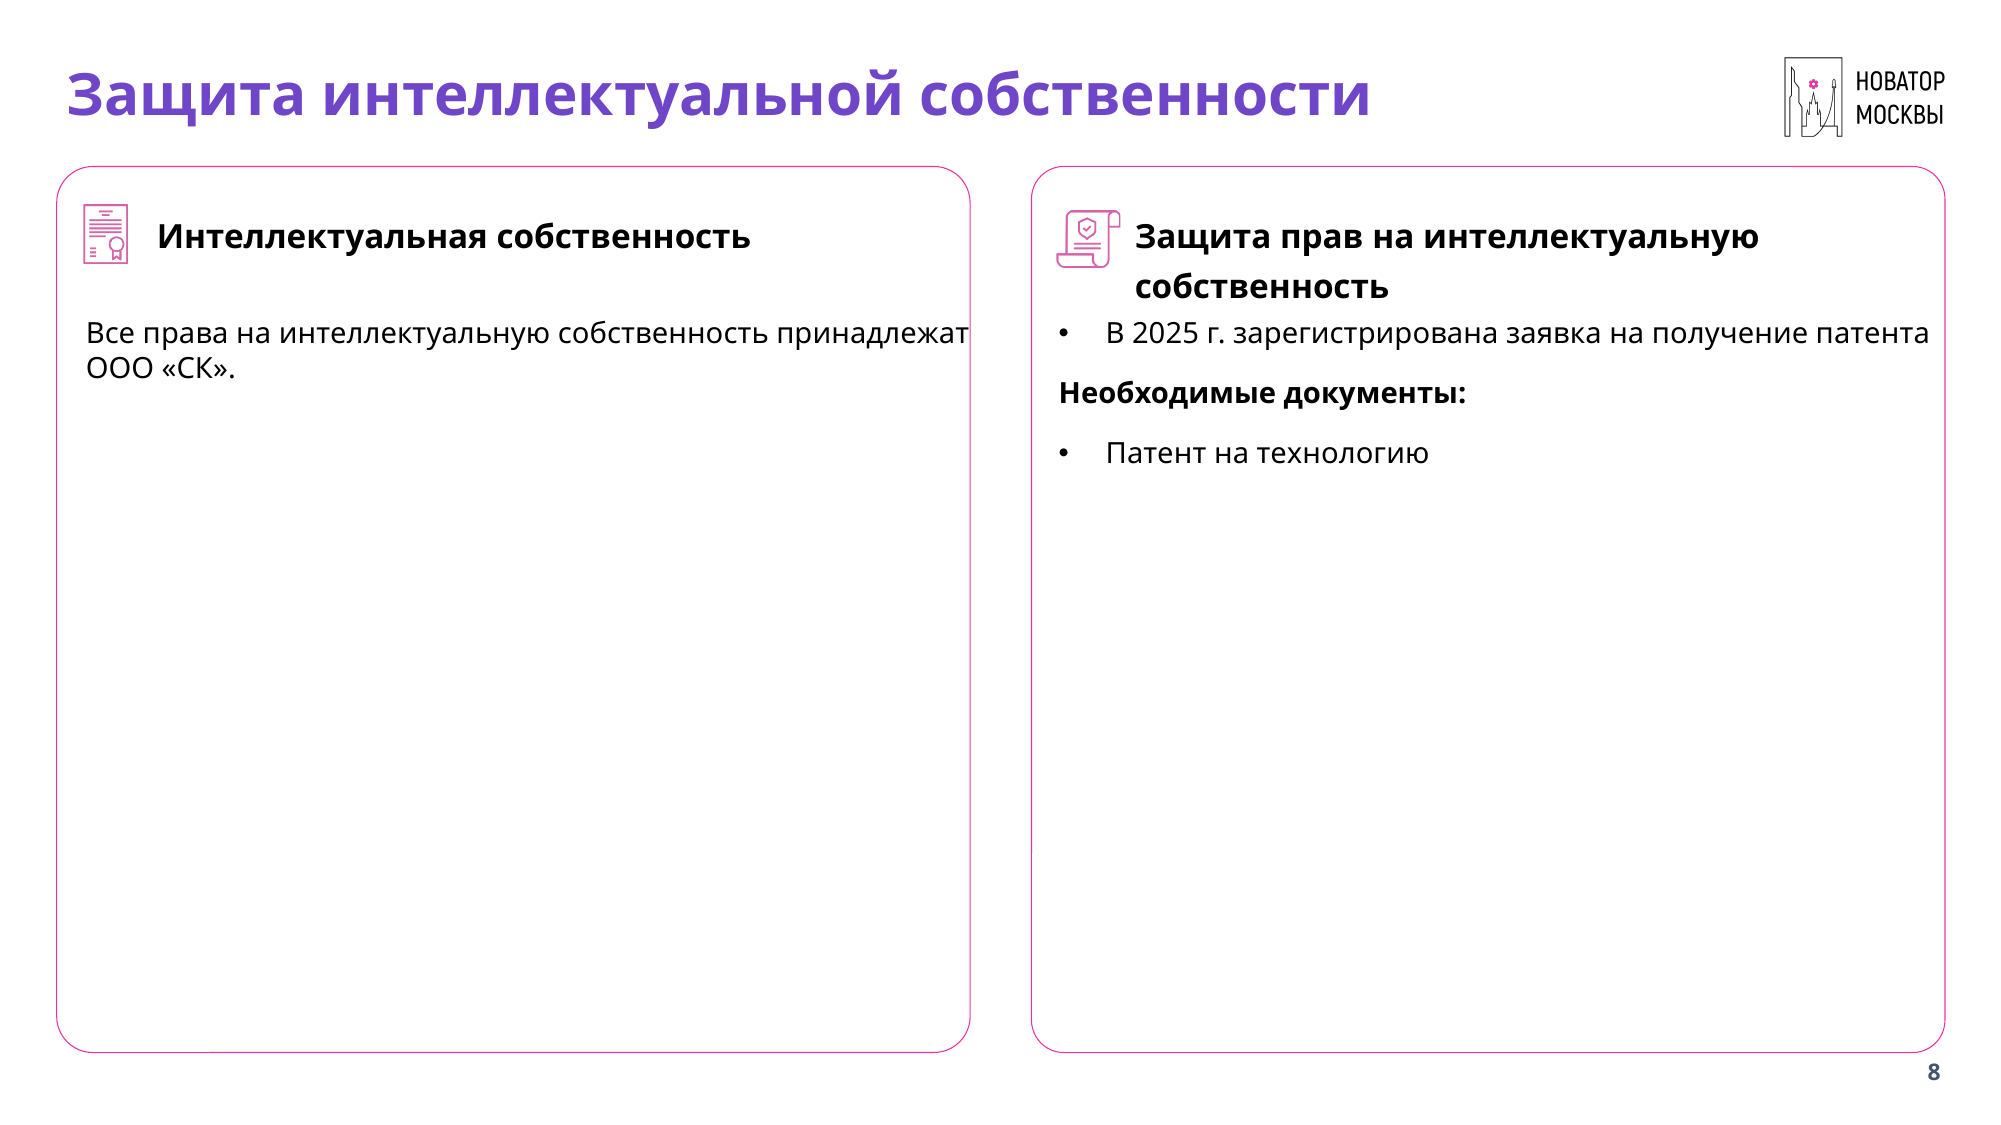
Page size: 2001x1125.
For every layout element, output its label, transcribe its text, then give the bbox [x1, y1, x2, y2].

text_box [55, 165, 972, 1054]
picture [1784, 57, 1945, 137]
text_box [83, 204, 128, 264]
text_box [1030, 165, 1947, 1054]
title Защита интеллектуальной собственности [51, 57, 1717, 126]
text_box Все права на интеллектуальную собственность принадлежат ООО «СК». [83, 312, 971, 505]
text_box В 2025 г. зарегистрирована заявка на получение патента Необходимые документы: Патент на технологию [1056, 312, 1944, 470]
text_box Защита прав на интеллектуальную собственность [1129, 203, 1837, 305]
text_box [1056, 210, 1121, 268]
text_box Интеллектуальная собственность [151, 203, 859, 255]
slide_number 8 [1888, 1042, 1981, 1103]
